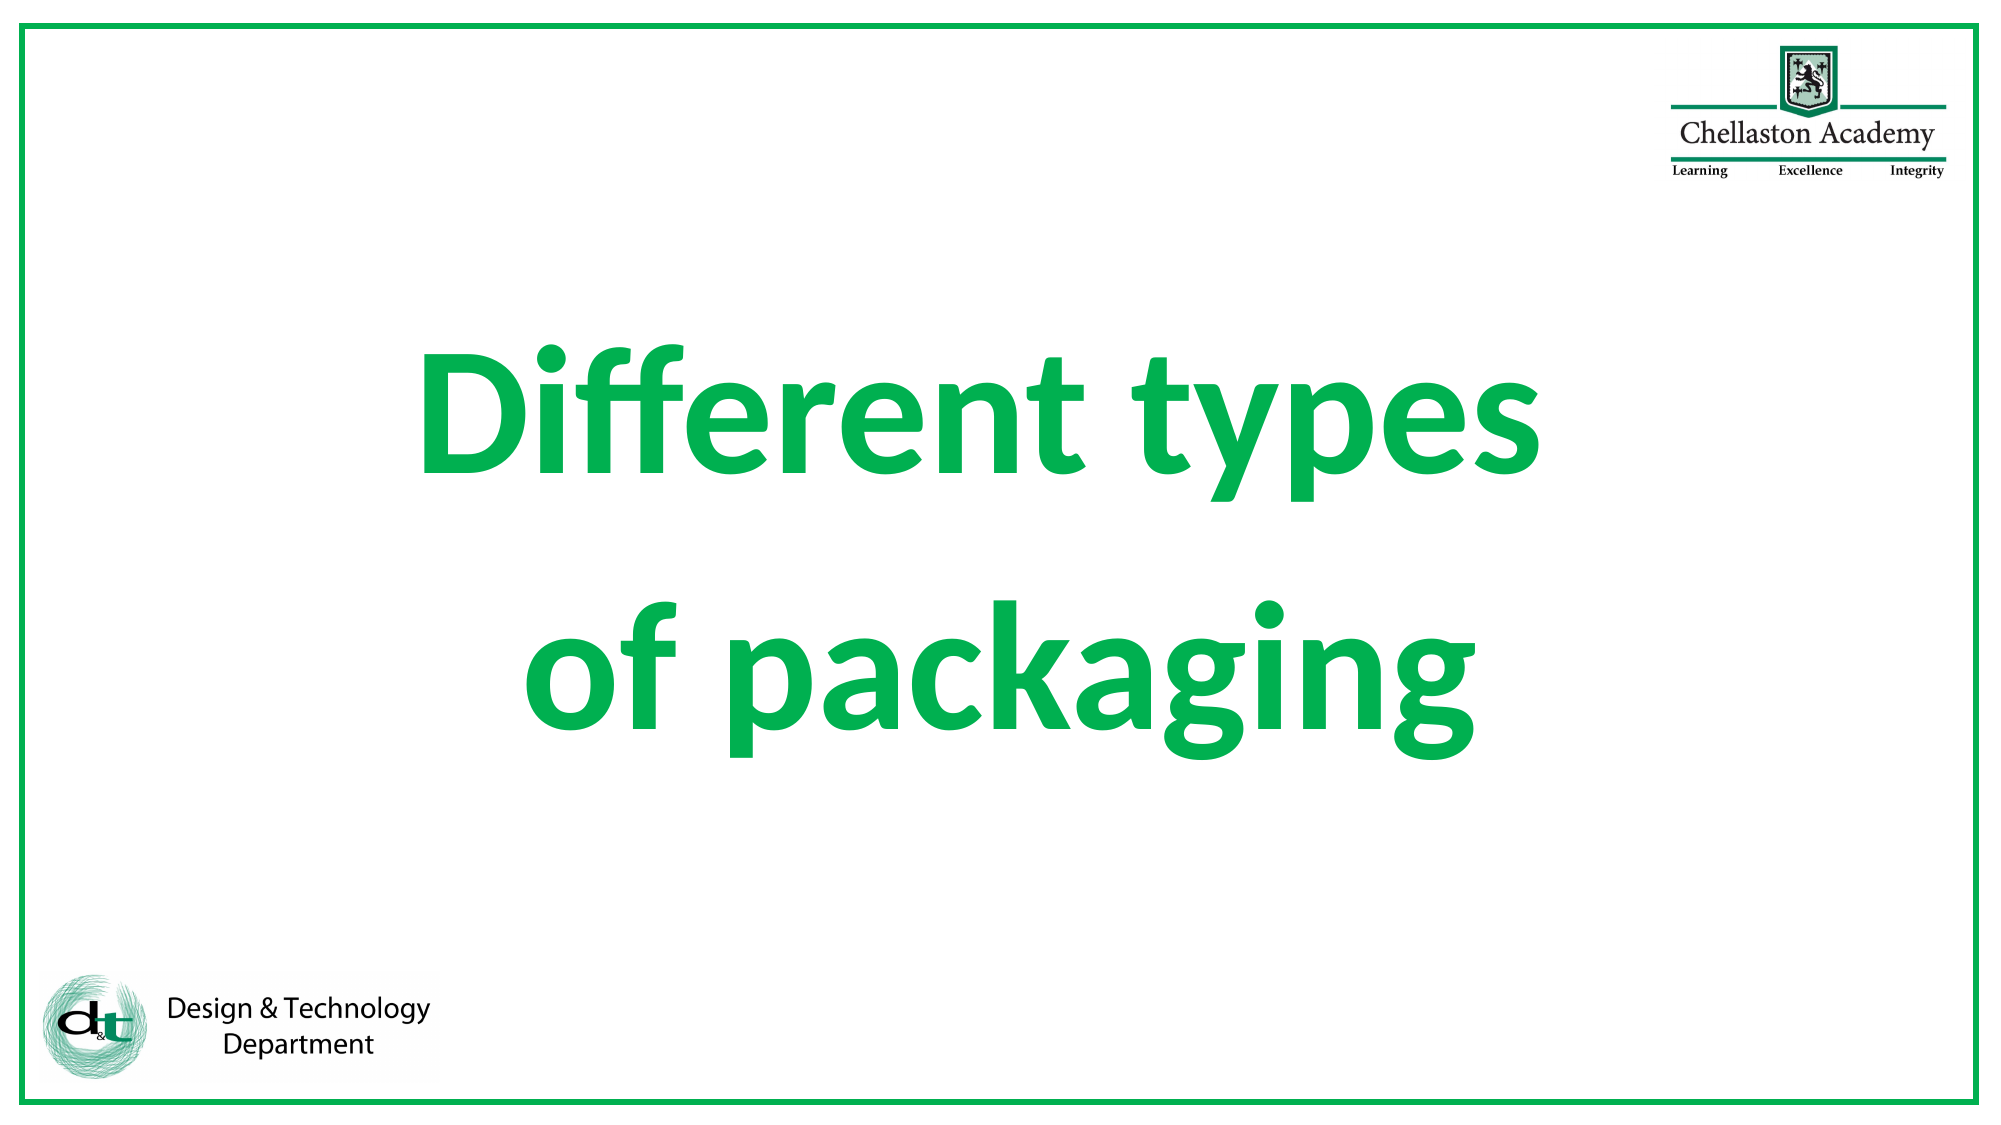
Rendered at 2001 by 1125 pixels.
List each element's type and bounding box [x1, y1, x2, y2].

text_box [21, 25, 1977, 1103]
picture [1654, 38, 1966, 181]
picture [39, 971, 440, 1083]
